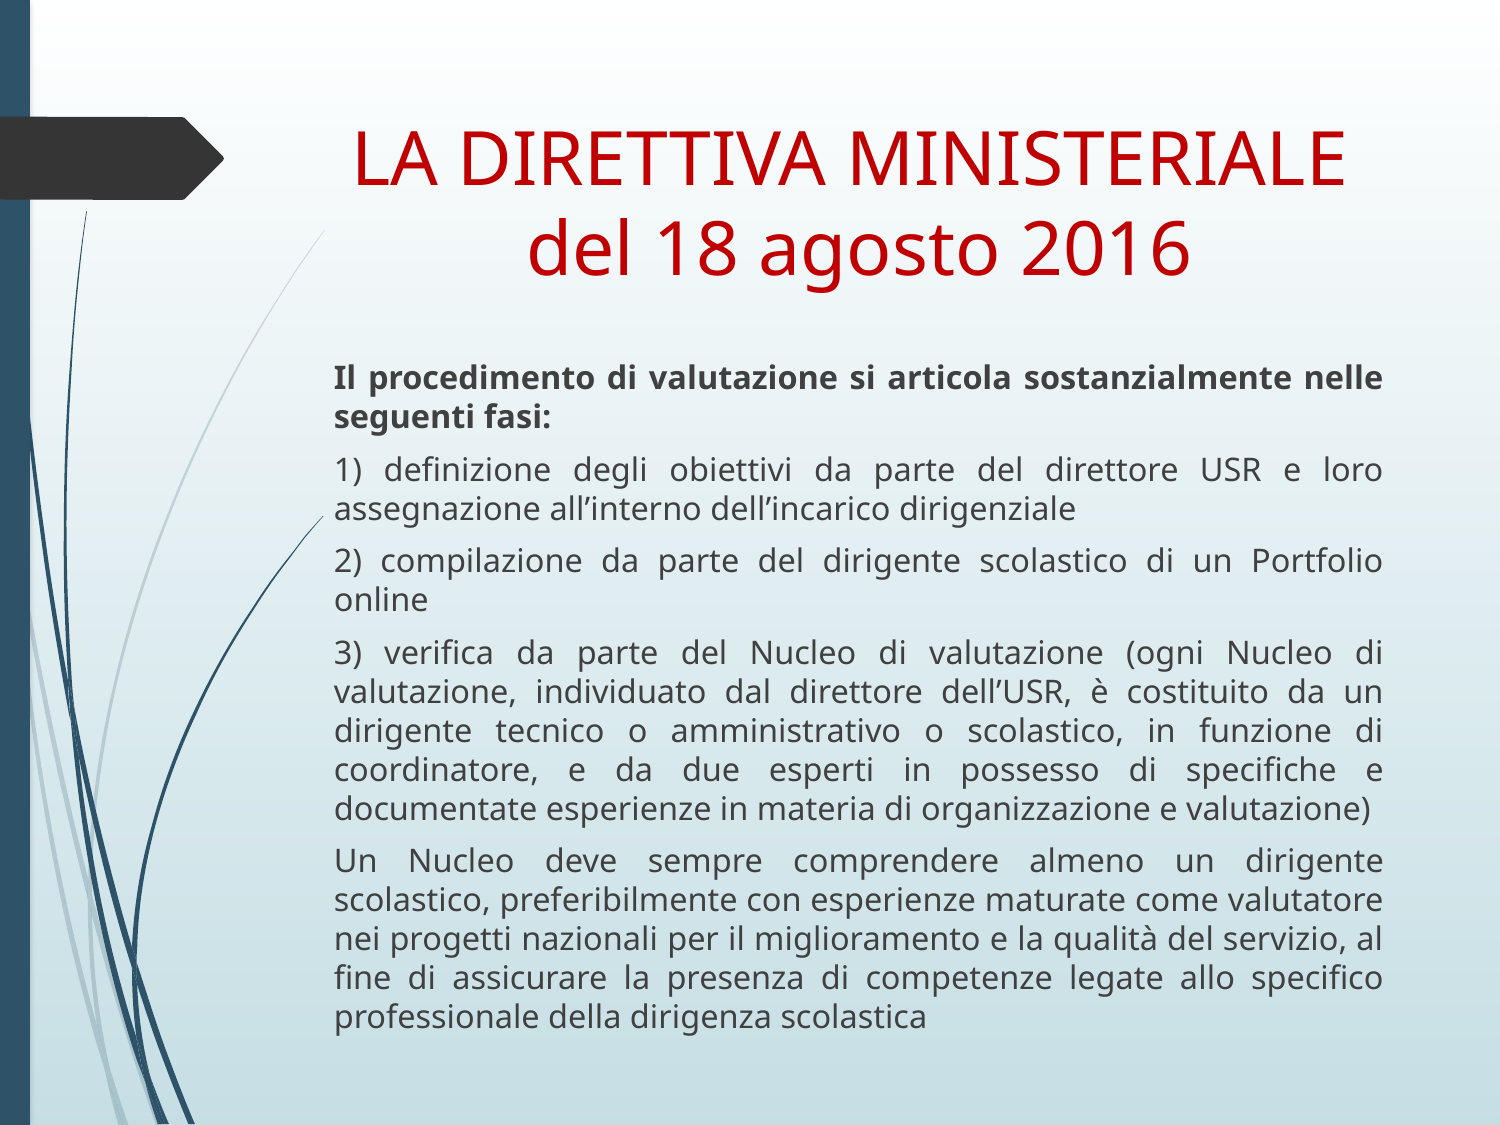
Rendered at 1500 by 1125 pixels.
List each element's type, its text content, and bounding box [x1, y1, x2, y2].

title LA DIRETTIVA MINISTERIALE del 18 agosto 2016 [319, 102, 1400, 313]
list Il procedimento di valutazione si articola sostanzialmente nelle seguenti fasi: 1) definizione degli obiettivi da parte del direttore USR e loro assegnazione all’interno dell’incarico dirigenziale 2) compilazione da parte del dirigente scolastico di un Portfolio online 3) verifica da parte del Nucleo di valutazione (ogni Nucleo di valutazione, individuato dal direttore dell’USR, è costituito da un dirigente tecnico o amministrativo o scolastico, in funzione di coordinatore, e da due esperti in possesso di specifiche e documentate esperienze in materia di organizzazione e valutazione) Un Nucleo deve sempre comprendere almeno un dirigente scolastico, preferibilmente con esperienze maturate come valutatore nei progetti nazionali per il miglioramento e la qualità del servizio, al fine di assicurare la presenza di competenze legate allo specifico professionale della dirigenza scolastica [318, 350, 1400, 1083]
